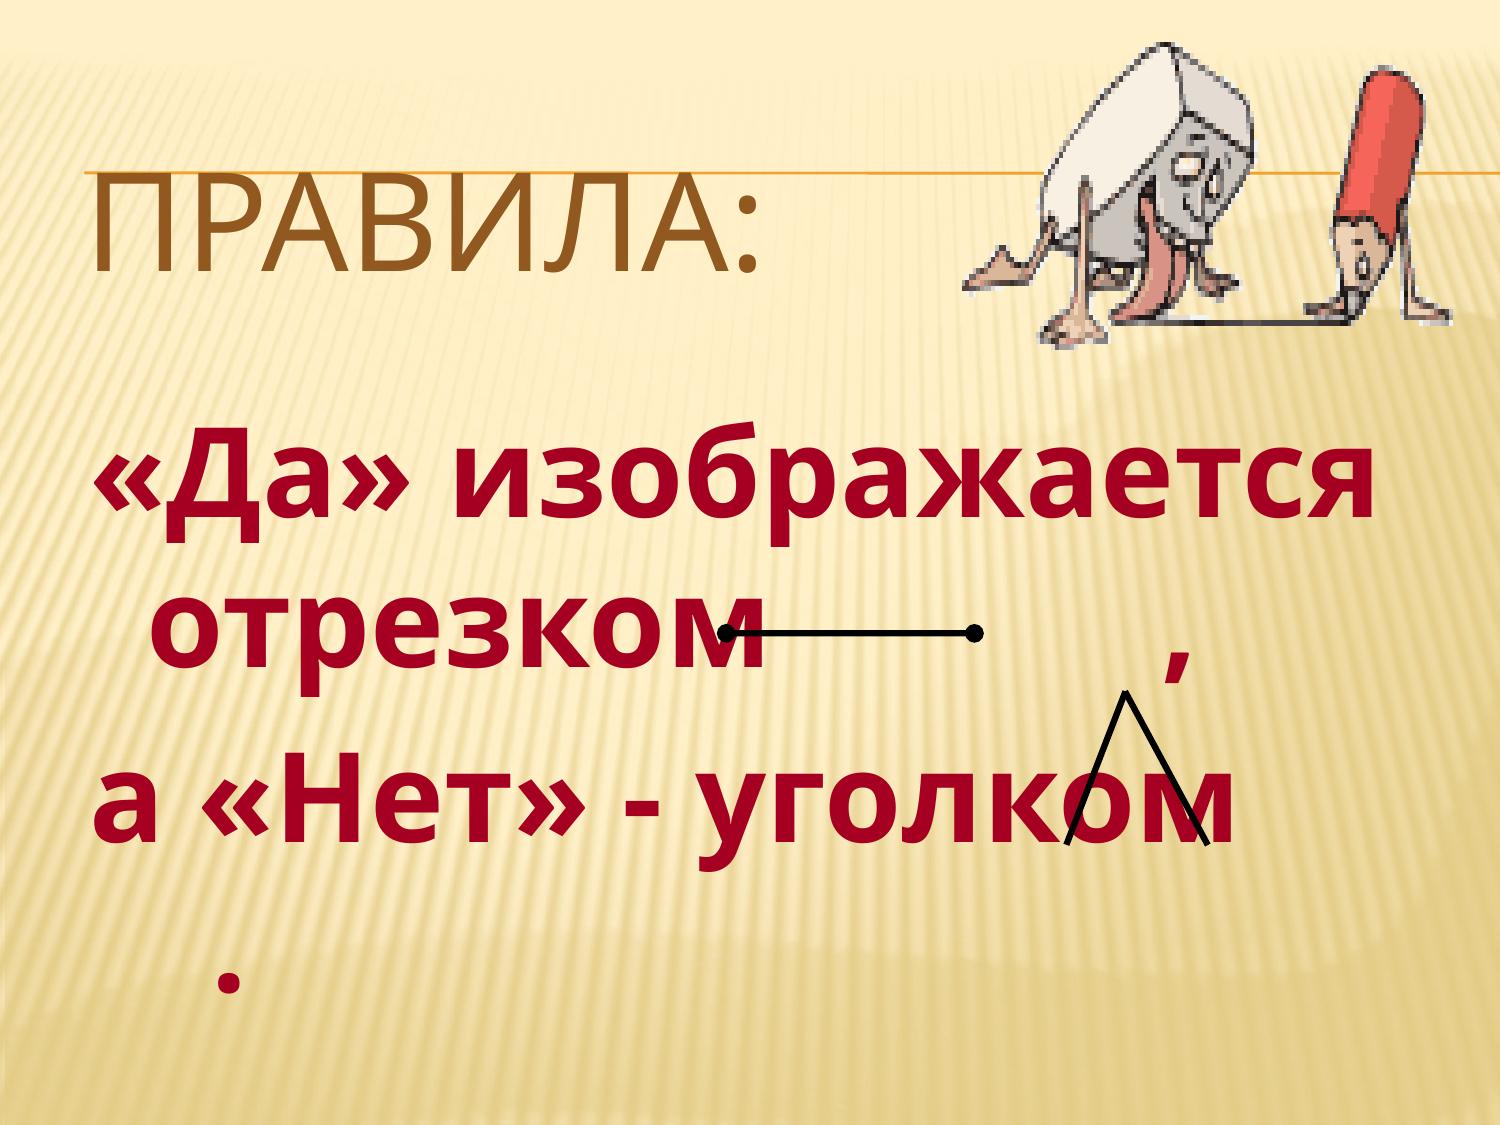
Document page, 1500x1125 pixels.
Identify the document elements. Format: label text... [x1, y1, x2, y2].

list «Да» изображается отрезком , а «Нет» - уголком . [75, 385, 1425, 1006]
text_box [720, 627, 981, 640]
picture [962, 42, 1453, 350]
title Правила: [70, 70, 957, 363]
